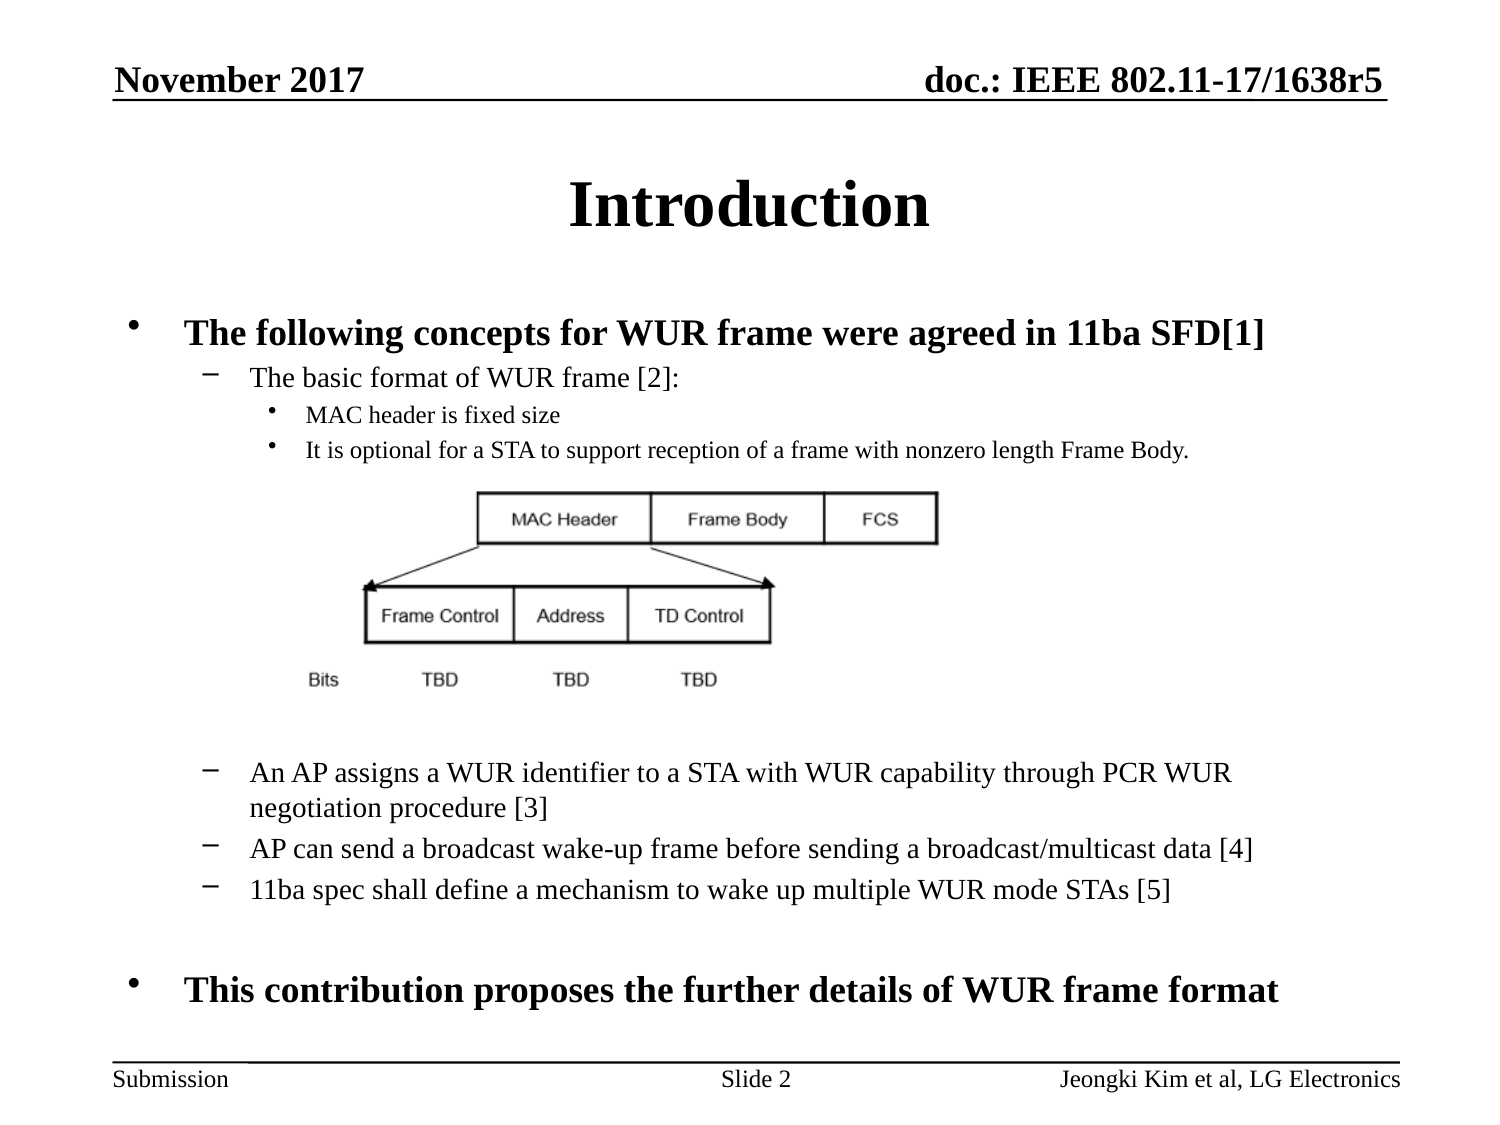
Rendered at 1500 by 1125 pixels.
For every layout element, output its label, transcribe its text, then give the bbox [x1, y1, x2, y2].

title Introduction [112, 112, 1388, 288]
footer Jeongki Kim et al, LG Electronics [1055, 1061, 1402, 1093]
picture [299, 474, 951, 692]
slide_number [114, 54, 374, 101]
slide_number Slide 2 [712, 1061, 800, 1093]
list The following concepts for WUR frame were agreed in 11ba SFD[1] The basic format of WUR frame [2]: MAC header is fixed size It is optional for a STA to support reception of a frame with nonzero length Frame Body. An AP assigns a WUR identifier to a STA with WUR capability through PCR WUR negotiation procedure [3] AP can send a broadcast wake-up frame before sending a broadcast/multicast data [4] 11ba spec shall define a mechanism to wake up multiple WUR mode STAs [5] This contribution proposes the further details of WUR frame format [112, 299, 1388, 976]
